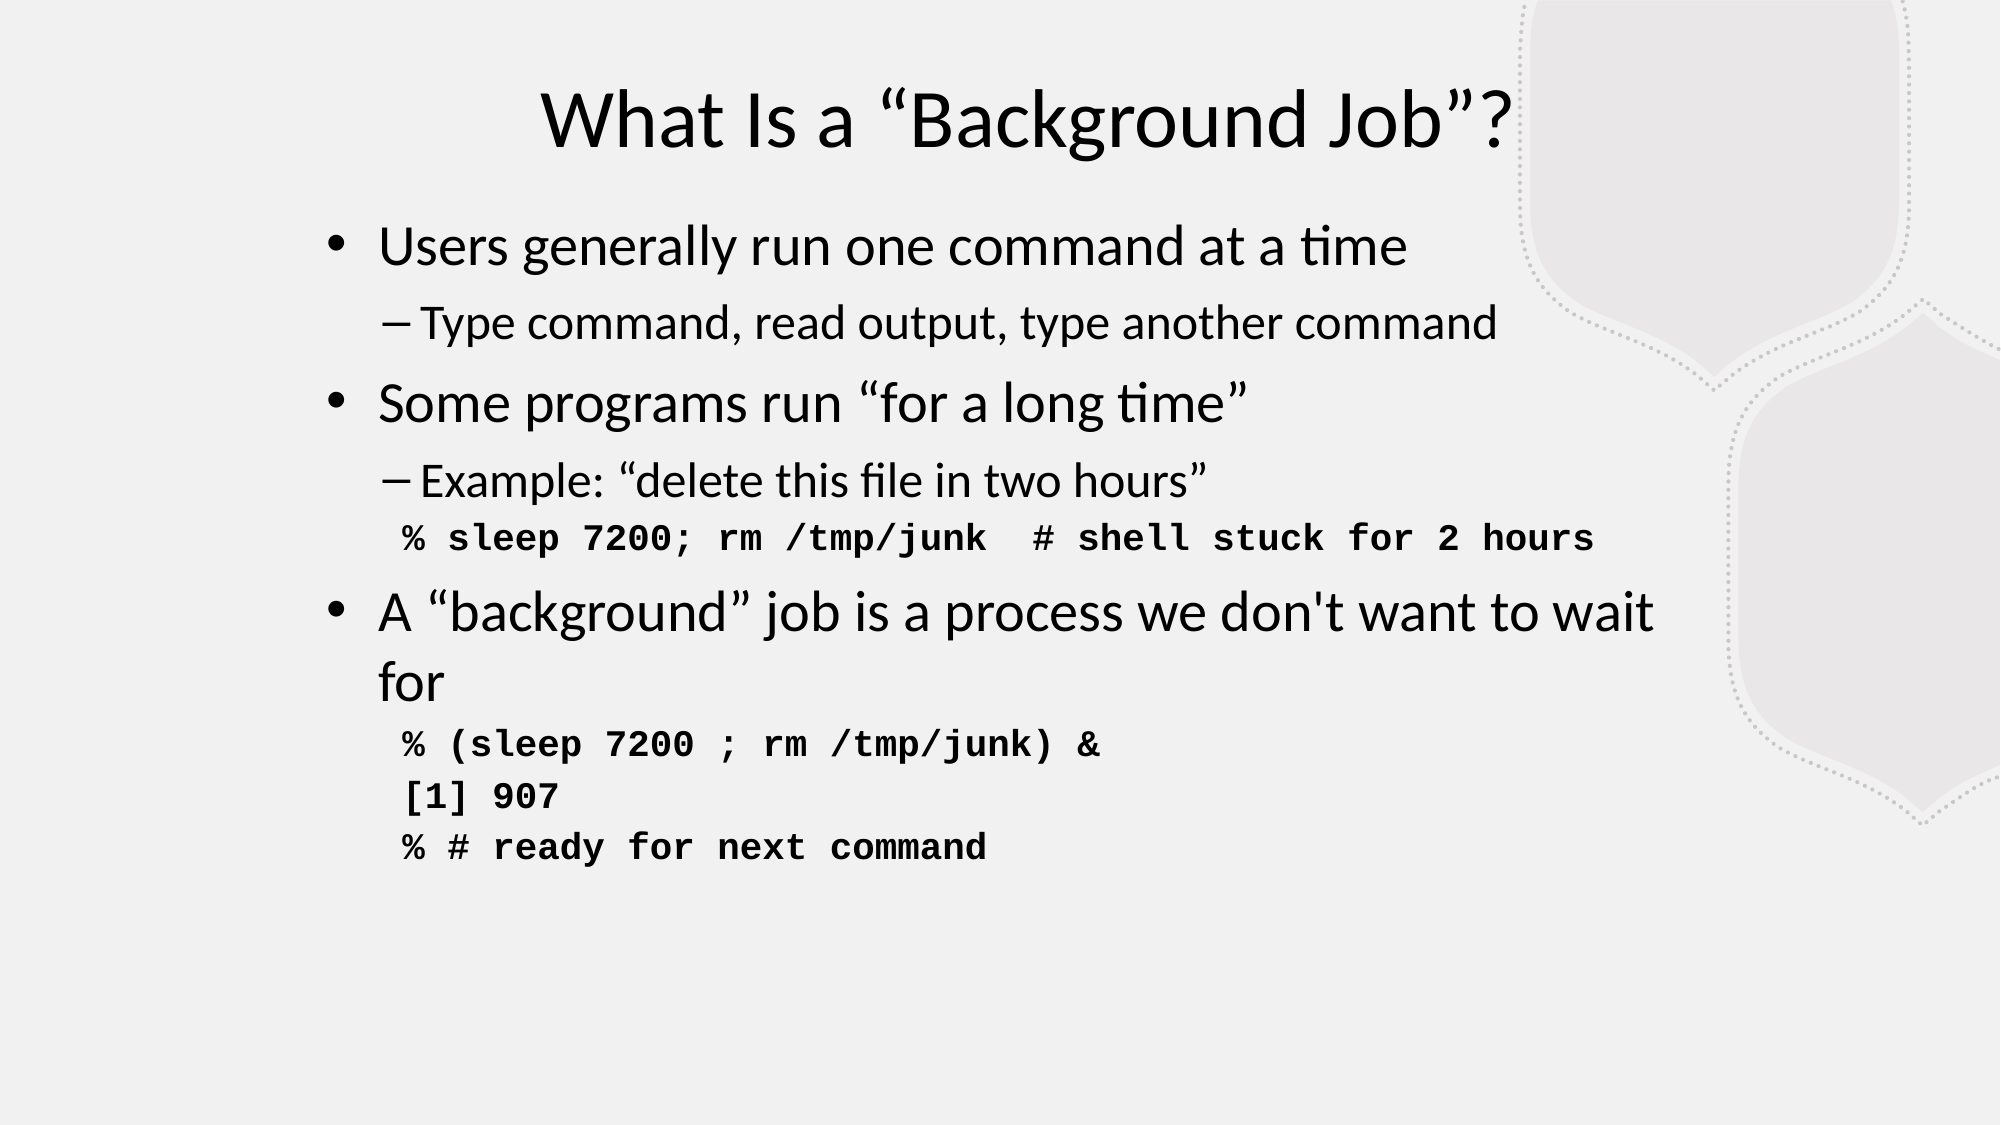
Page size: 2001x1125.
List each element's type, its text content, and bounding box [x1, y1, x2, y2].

text_box What Is a “Background Job”? [313, 49, 1744, 179]
text_box Users generally run one command at a time Type command, read output, type another command Some programs run “for a long time” Example: “delete this file in two hours” % sleep 7200; rm /tmp/junk # shell stuck for 2 hours A “background” job is a process we don't want to wait for % (sleep 7200 ; rm /tmp/junk) & [1] 907 % # ready for next command [311, 200, 1675, 1058]
